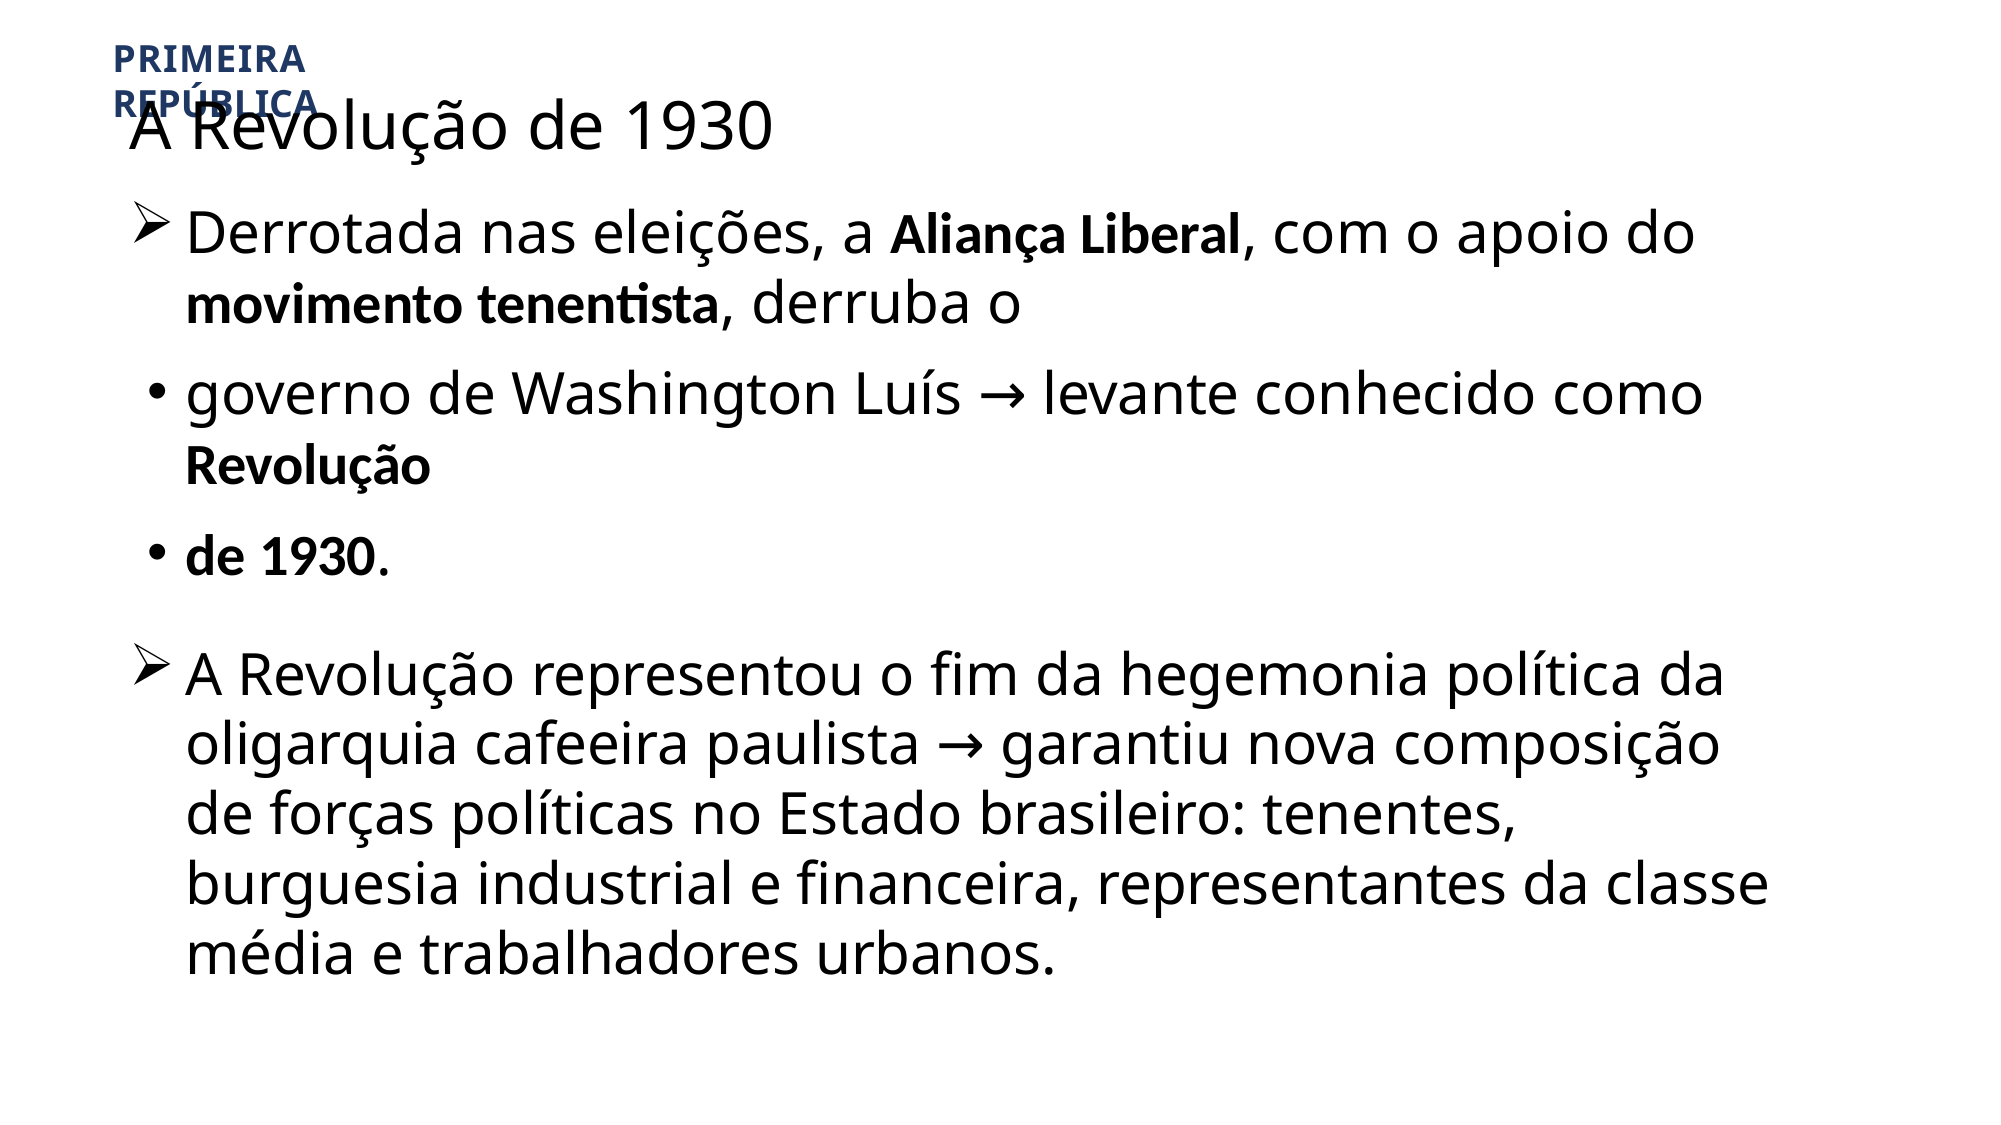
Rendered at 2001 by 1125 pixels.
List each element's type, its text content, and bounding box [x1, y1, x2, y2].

text_box Derrotada nas eleições, a Aliança Liberal, com o apoio do movimento tenentista, derruba o governo de Washington Luís → levante conhecido como Revolução de 1930. A Revolução representou o fim da hegemonia política da oligarquia cafeeira paulista → garantiu nova composição de forças políticas no Estado brasileiro: tenentes, burguesia industrial e financeira, representantes da classe média e trabalhadores urbanos. [127, 192, 1802, 987]
title A Revolução de 1930 [127, 27, 1624, 192]
text_box PRIMEIRA REPÚBLICA [110, 33, 127, 126]
